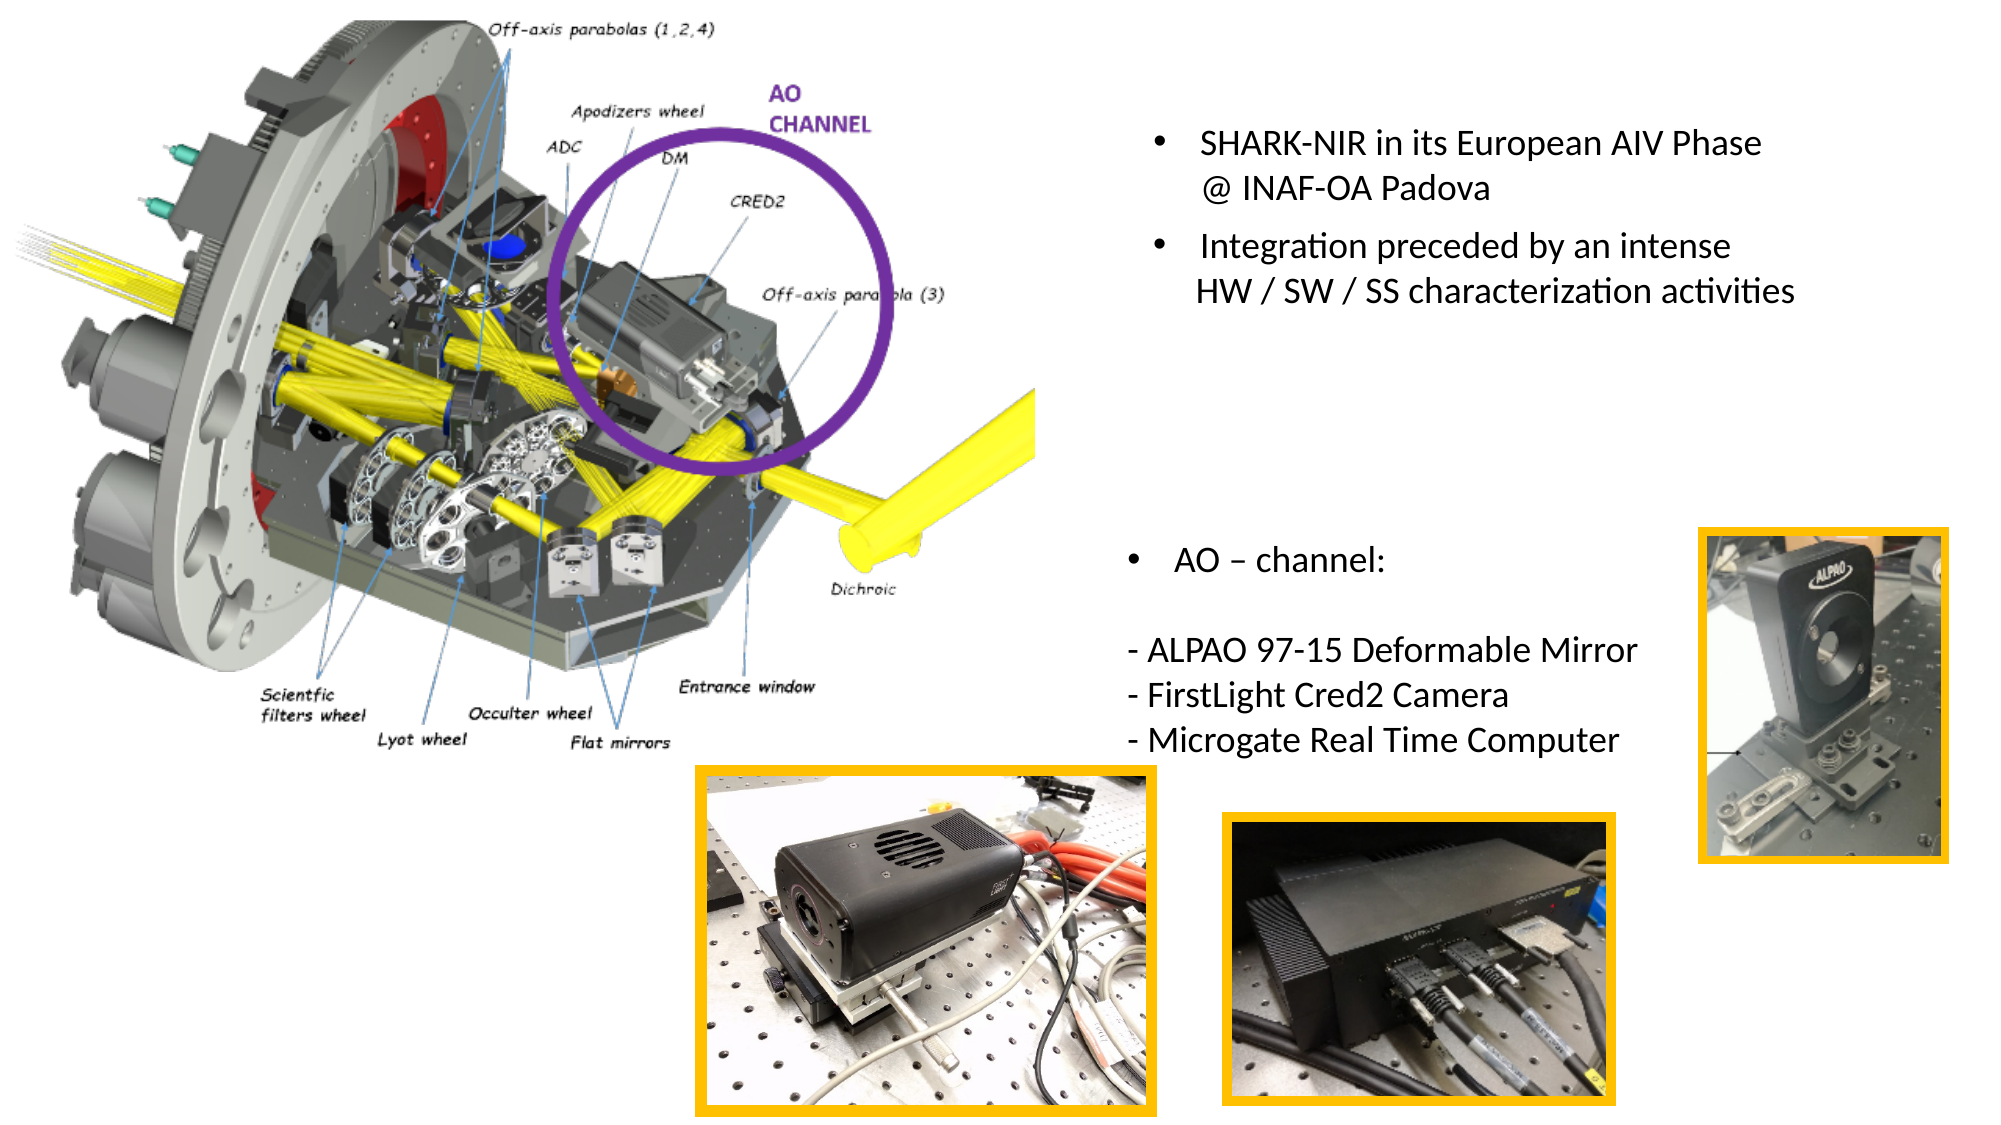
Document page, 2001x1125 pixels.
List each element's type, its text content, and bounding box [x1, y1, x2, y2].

text_box SHARK-NIR in its European AIV Phase @ INAF-OA Padova [1138, 110, 1802, 213]
picture [1223, 812, 1615, 1105]
text_box Integration preceded by an intense HW / SW / SS characterization activities [1138, 213, 1949, 319]
picture [4, 13, 1035, 764]
picture [696, 770, 1157, 1116]
text_box [695, 765, 1157, 1117]
picture [1699, 528, 1949, 864]
text_box AO – channel: - ALPAO 97-15 Deformable Mirror - FirstLight Cred2 Camera - Microgate Real Time Computer [1112, 528, 1657, 768]
